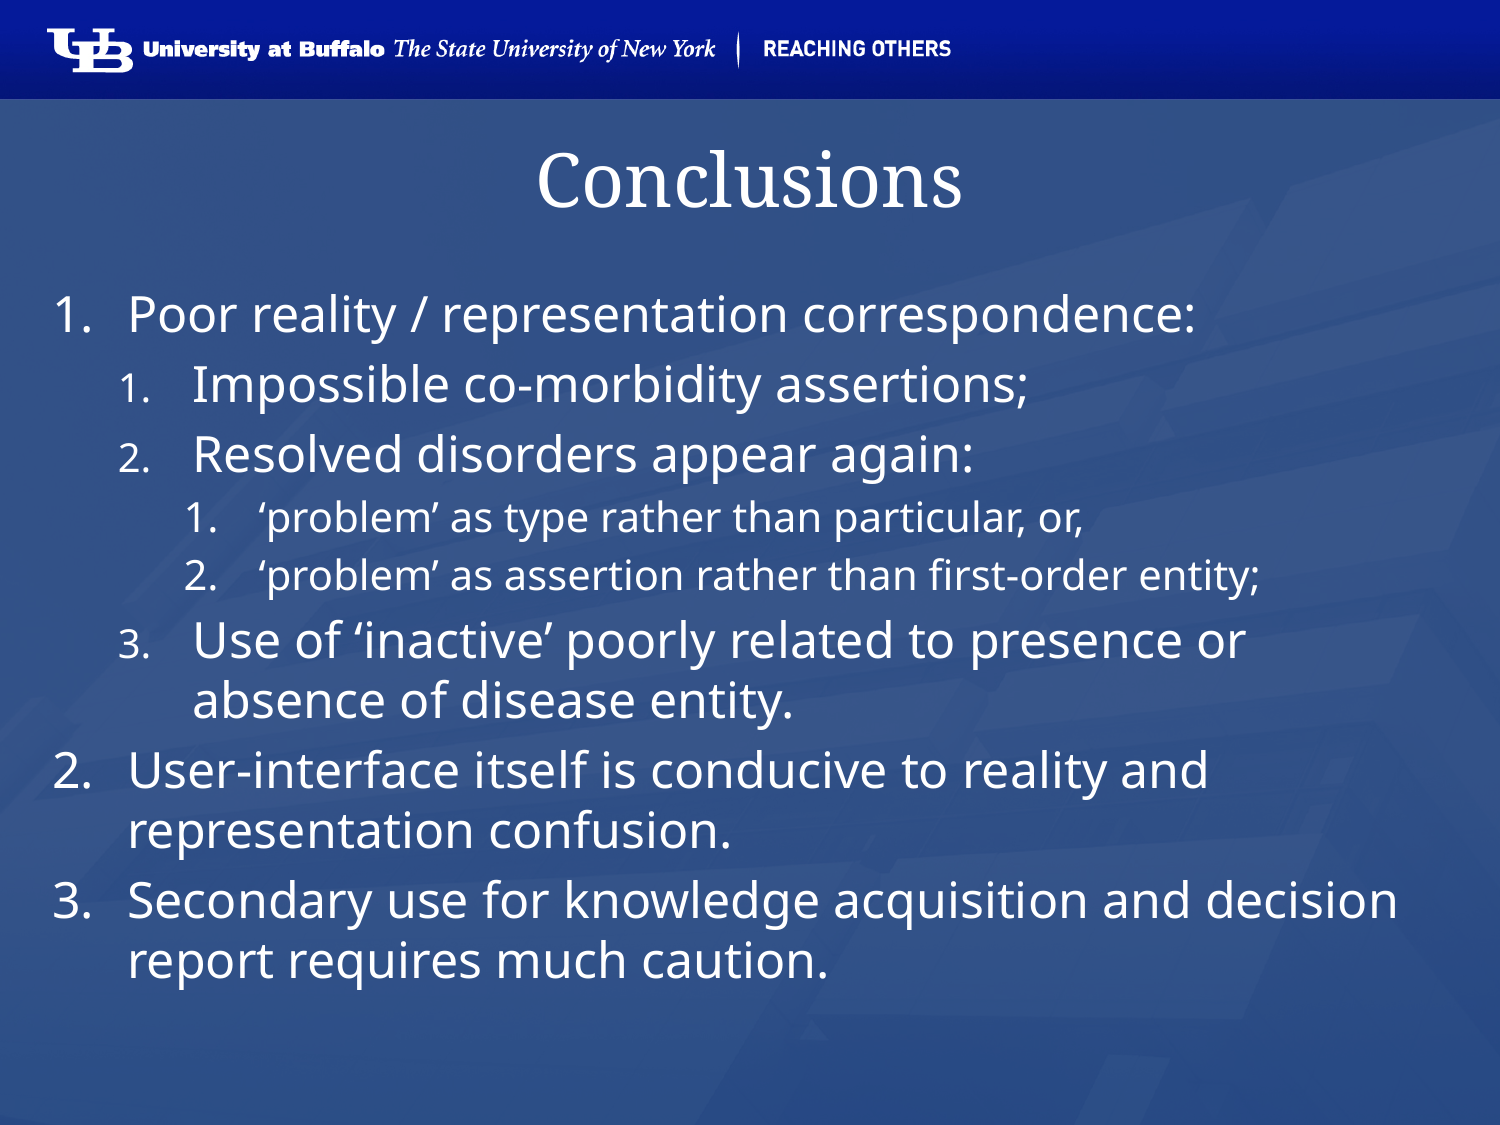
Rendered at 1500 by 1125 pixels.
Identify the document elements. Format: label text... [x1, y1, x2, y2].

title Conclusions [37, 125, 1463, 250]
list Poor reality / representation correspondence: Impossible co-morbidity assertions; Resolved disorders appear again: ‘problem’ as type rather than particular, or, ‘problem’ as assertion rather than first-order entity; Use of ‘inactive’ poorly related to presence or absence of disease entity. User-interface itself is conducive to reality and representation confusion. Secondary use for knowledge acquisition and decision report requires much caution. [37, 275, 1463, 1088]
picture [0, 0, 1500, 99]
